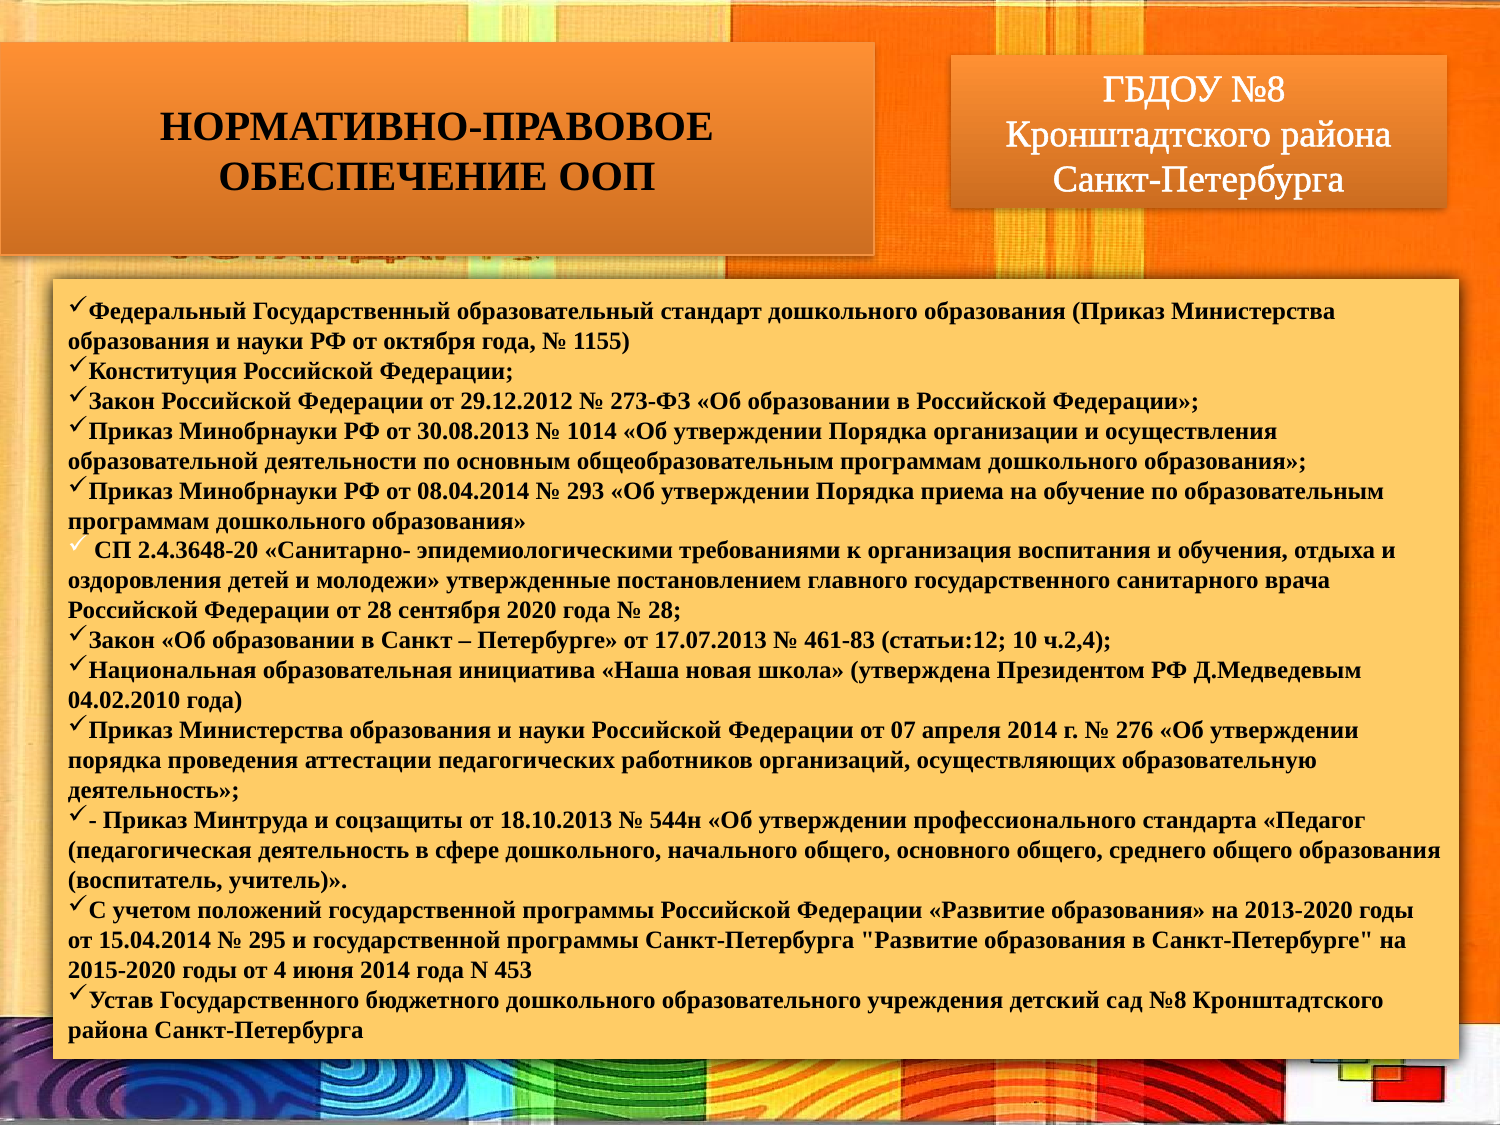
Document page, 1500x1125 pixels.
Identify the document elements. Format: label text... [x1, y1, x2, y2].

text_box ГБДОУ №8 Кронштадтского района Санкт-Петербурга [950, 54, 1447, 209]
text_box Федеральный Государственный образовательный стандарт дошкольного образования (Приказ Министерства образования и науки РФ от октября года, № 1155) Конституция Российской Федерации; Закон Российской Федерации от 29.12.2012 № 273-ФЗ «Об образовании в Российской Федерации»; Приказ Минобрнауки РФ от 30.08.2013 № 1014 «Об утверждении Порядка организации и осуществления образовательной деятельности по основным общеобразовательным программам дошкольного образования»; Приказ Минобрнауки РФ от 08.04.2014 № 293 «Об утверждении Порядка приема на обучение по образовательным программам дошкольного образования» СП 2.4.3648-20 «Санитарно- эпидемиологическими требованиями к организация воспитания и обучения, отдыха и оздоровления детей и молодежи» утвержденные постановлением главного государственного санитарного врача Российской Федерации от 28 сентября 2020 года № 28; Закон «Об образовании в Санкт – Петербурге» от 17.07.2013 № 461-83 (статьи:12; 10 ч.2,4); Национальная образовательная инициатива «Наша новая школа» (утверждена Президентом РФ Д.Медведевым 04.02.2010 года) Приказ Министерства образования и науки Российской Федерации от 07 апреля 2014 г. № 276 «Об утверждении порядка проведения аттестации педагогических работников организаций, осуществляющих образовательную деятельность»; - Приказ Минтруда и соцзащиты от 18.10.2013 № 544н «Об утверждении профессионального стандарта «Педагог (педагогическая деятельность в сфере дошкольного, начального общего, основного общего, среднего общего образования (воспитатель, учитель)». С учетом положений государственной программы Российской Федерации «Развитие образования» на 2013-2020 годы от 15.04.2014 № 295 и государственной программы Санкт-Петербурга "Развитие образования в Санкт-Петербурге" на 2015-2020 годы от 4 июня 2014 года N 453 Устав Государственного бюджетного дошкольного образовательного учреждения детский сад №8 Кронштадтского района Санкт-Петербурга [51, 277, 1461, 1061]
picture [0, 0, 1500, 1125]
text_box НОРМАТИВНО-ПРАВОВОЕ ОБЕСПЕЧЕНИЕ ООП [0, 42, 875, 256]
